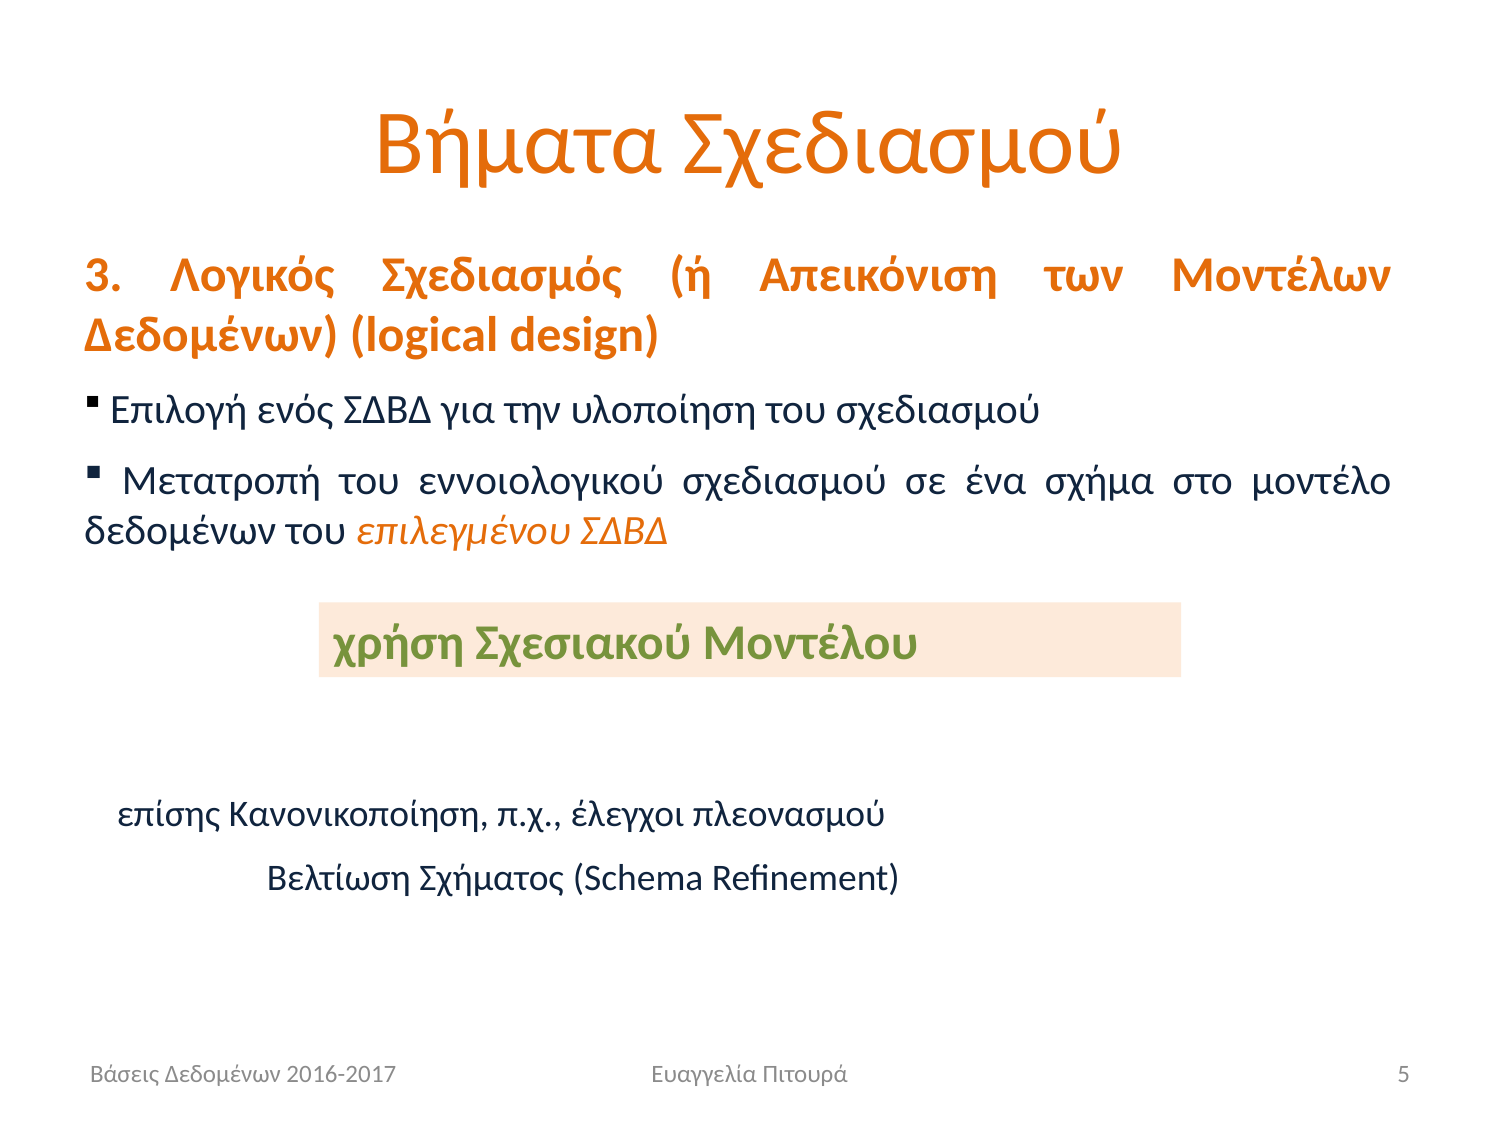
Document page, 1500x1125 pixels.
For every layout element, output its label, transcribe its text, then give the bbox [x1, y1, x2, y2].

slide_number Βάσεις Δεδομένων 2016-2017 [75, 1042, 425, 1103]
text_box 3. Λογικός Σχεδιασμός (ή Απεικόνιση των Μοντέλων Δεδομένων) (logical design) Επιλογή ενός ΣΔΒΔ για την υλοποίηση του σχεδιασμού Μετατροπή του εννοιολογικού σχεδιασμού σε ένα σχήμα στο μοντέλο δεδομένων του επιλεγμένου ΣΔΒΔ [69, 233, 1407, 561]
text_box χρήση Σχεσιακού Μοντέλου [318, 602, 1182, 678]
slide_number 5 [1074, 1042, 1425, 1103]
footer Ευαγγελία Πιτουρά [512, 1042, 988, 1103]
text_box Βήματα Σχεδιασμού [74, 42, 1425, 231]
text_box επίσης Κανονικοποίηση, π.χ., έλεγχοι πλεονασμού Βελτίωση Σχήματος (Schema Refinement) [102, 781, 1425, 905]
